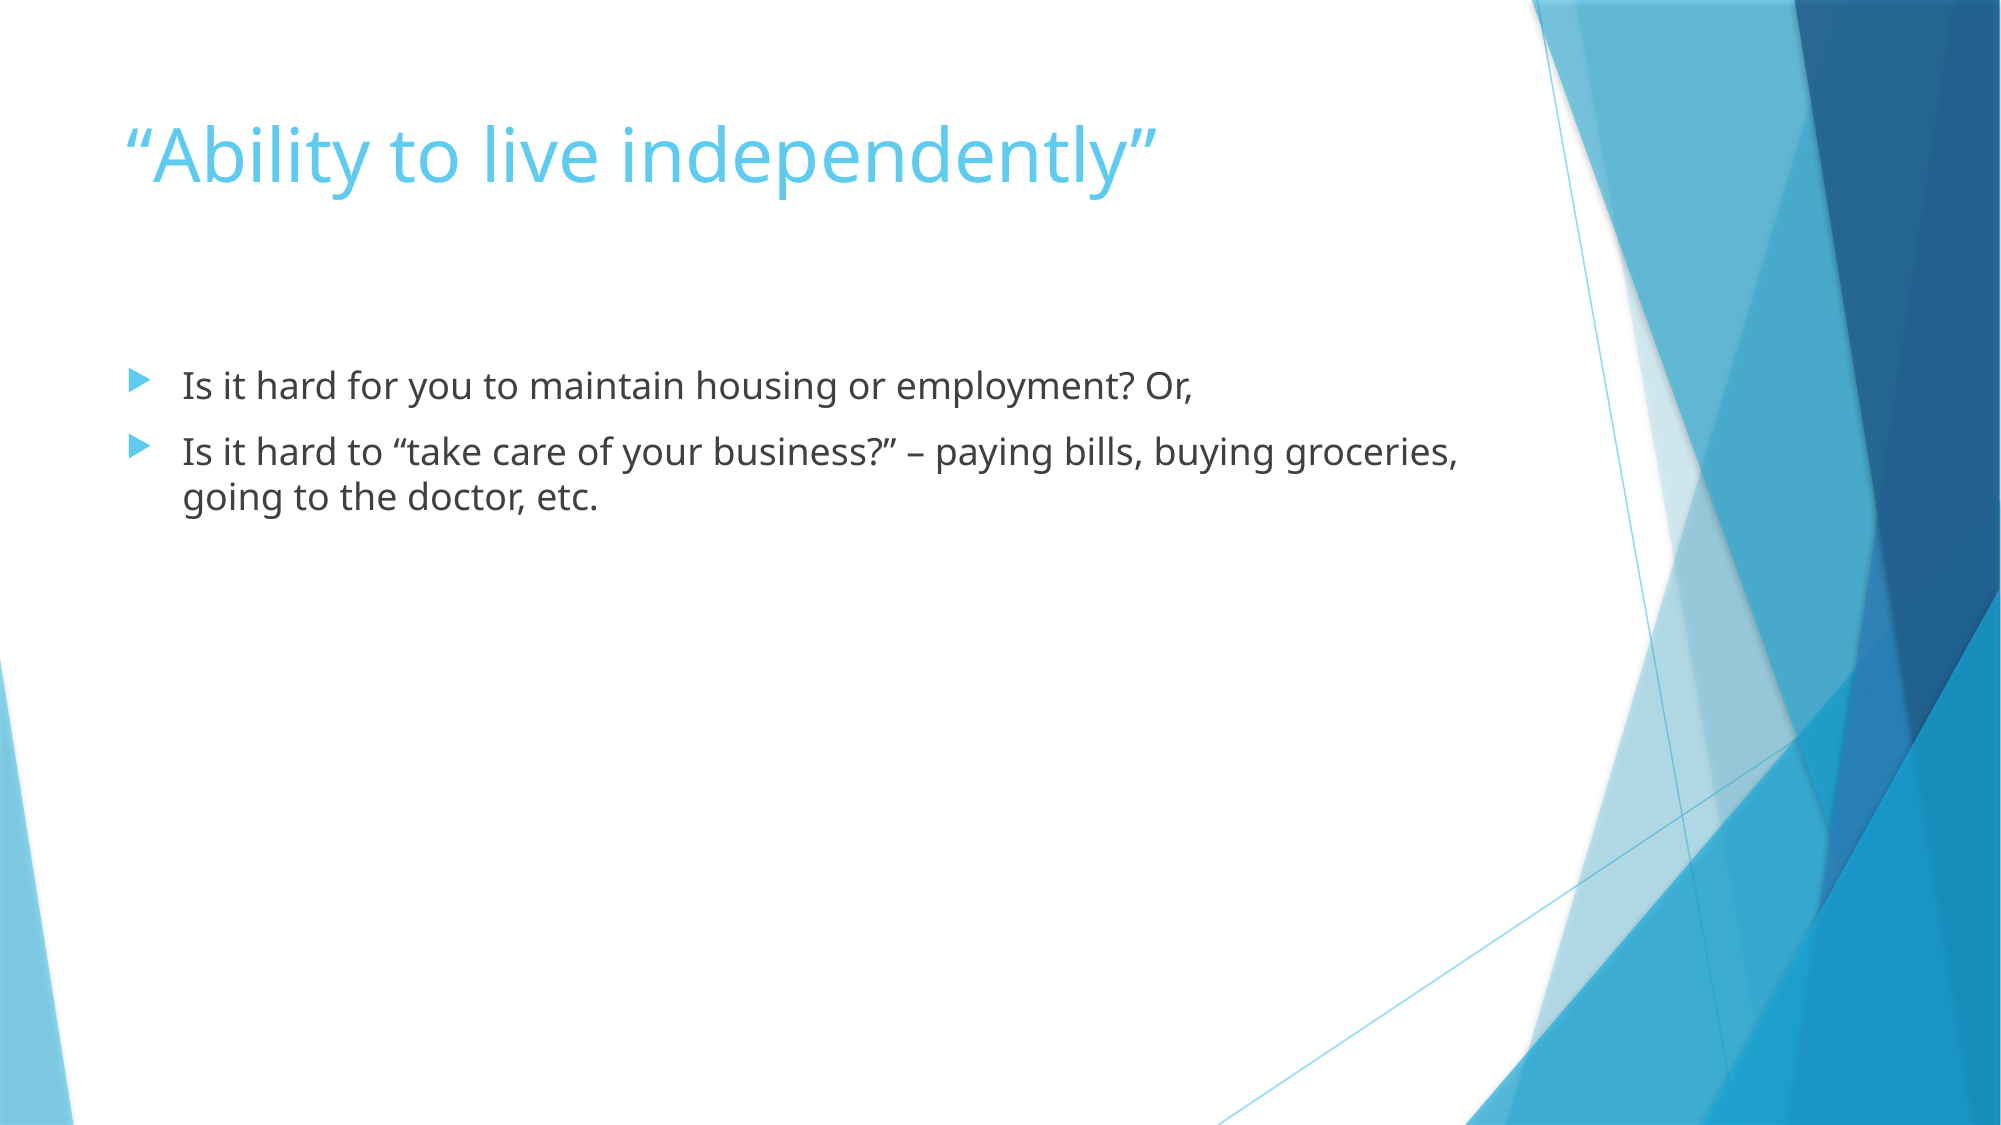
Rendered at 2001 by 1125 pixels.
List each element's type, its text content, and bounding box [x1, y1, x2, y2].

list Is it hard for you to maintain housing or employment? Or, Is it hard to “take care of your business?” – paying bills, buying groceries, going to the doctor, etc. [111, 354, 1522, 992]
title “Ability to live independently” [111, 99, 1522, 317]
